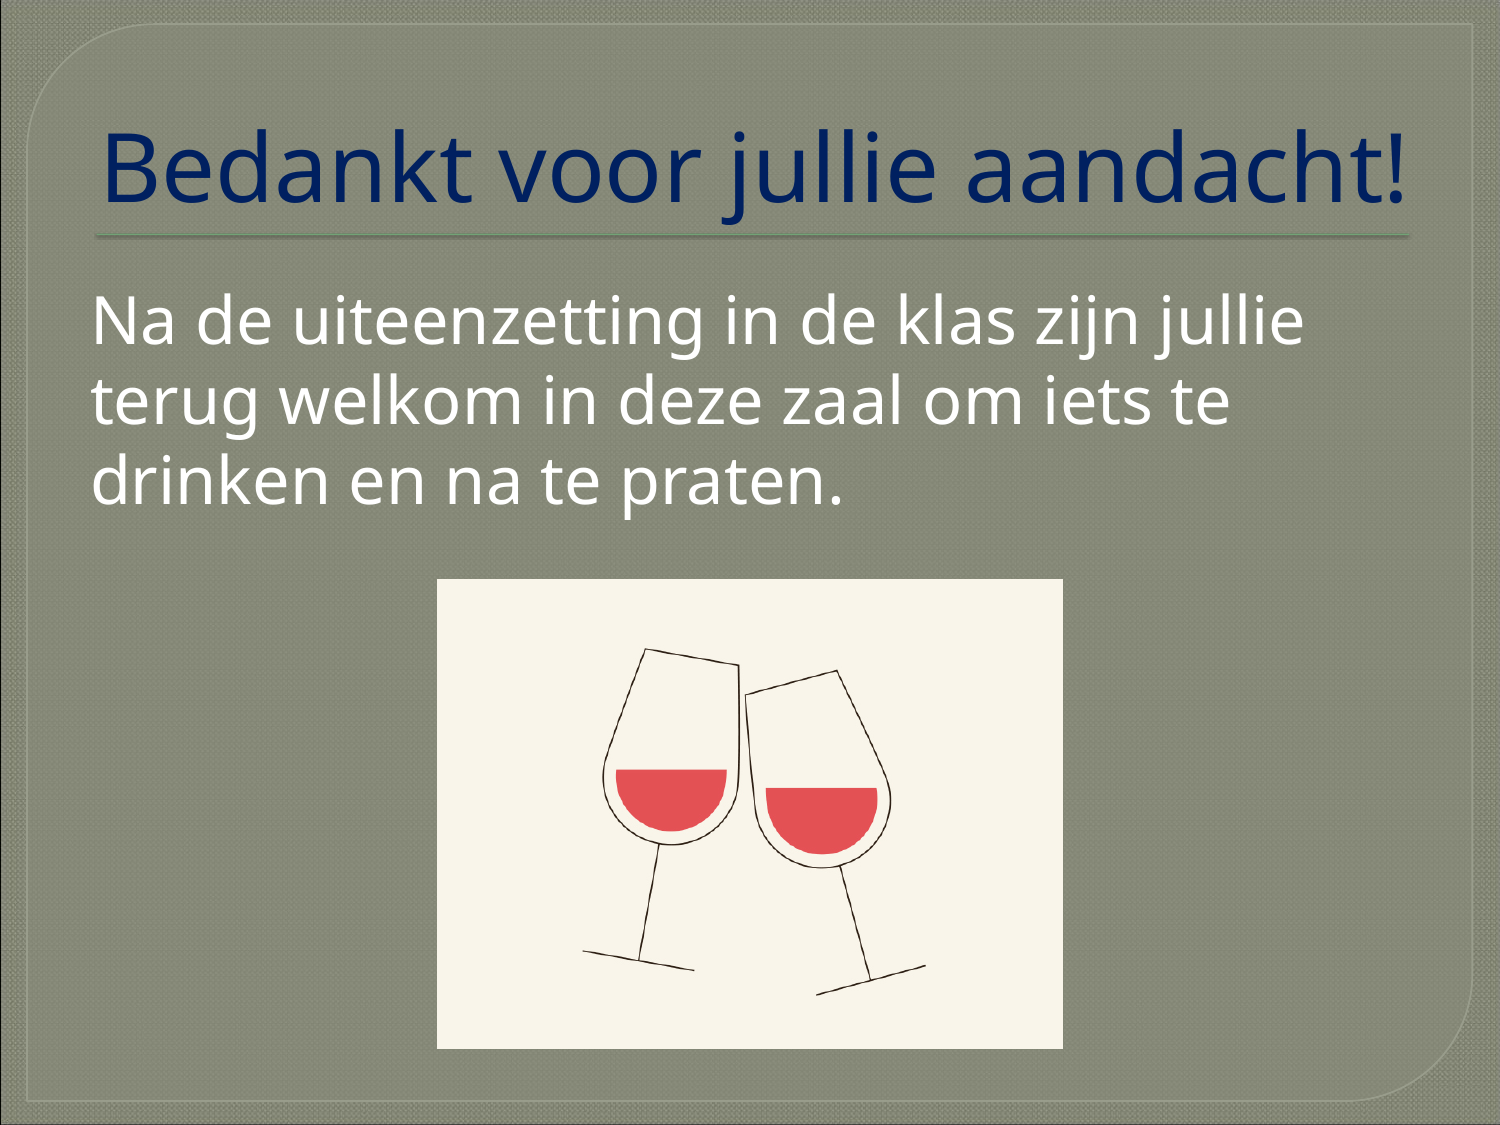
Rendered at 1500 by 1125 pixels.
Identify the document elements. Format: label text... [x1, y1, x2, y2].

list Na de uiteenzetting in de klas zijn jullie terug welkom in deze zaal om iets te drinken en na te praten. [75, 270, 1425, 1013]
picture [0, 0, 1500, 1125]
title Bedankt voor jullie aandacht! [75, 41, 1425, 230]
